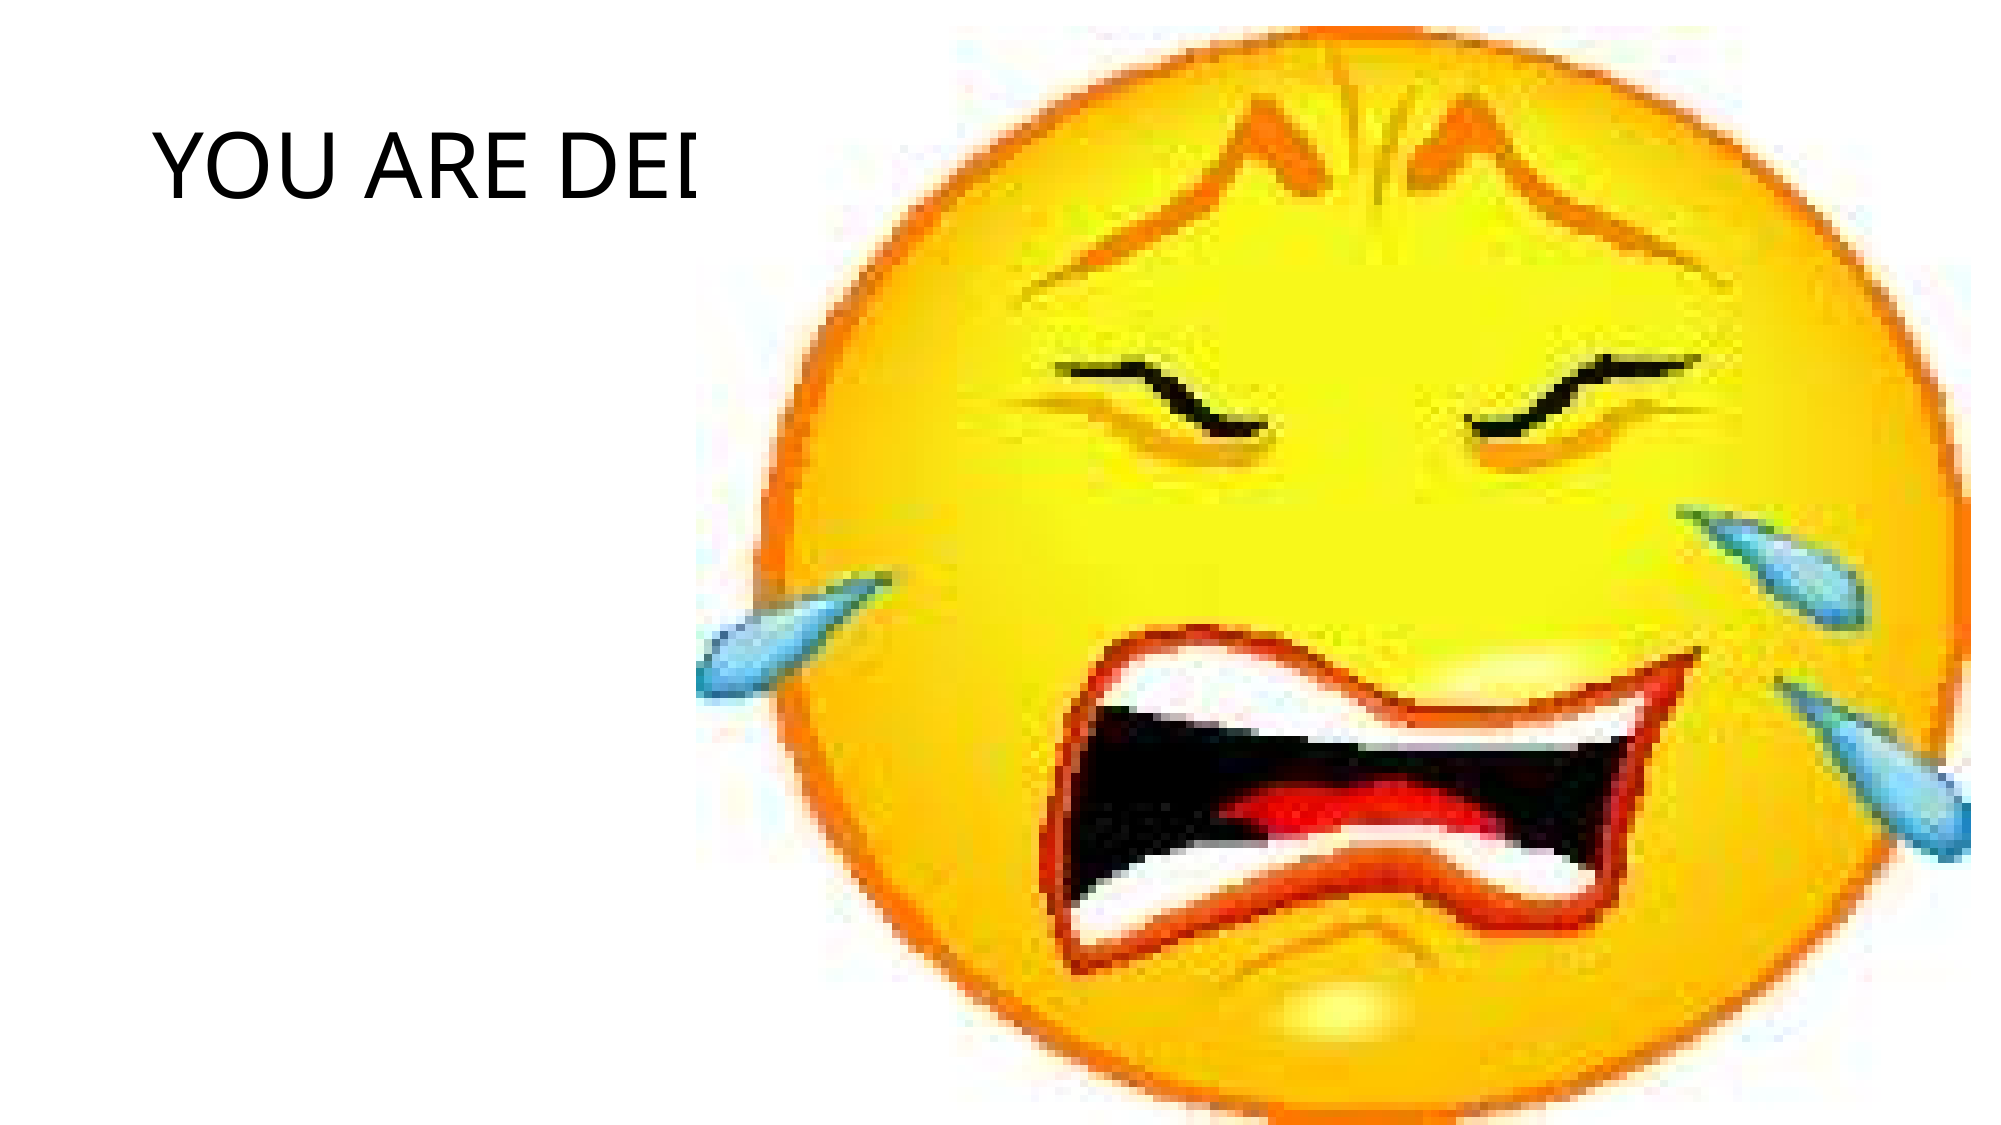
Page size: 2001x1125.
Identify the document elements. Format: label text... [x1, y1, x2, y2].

title YOU ARE DED [137, 59, 696, 278]
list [696, 26, 1971, 1125]
